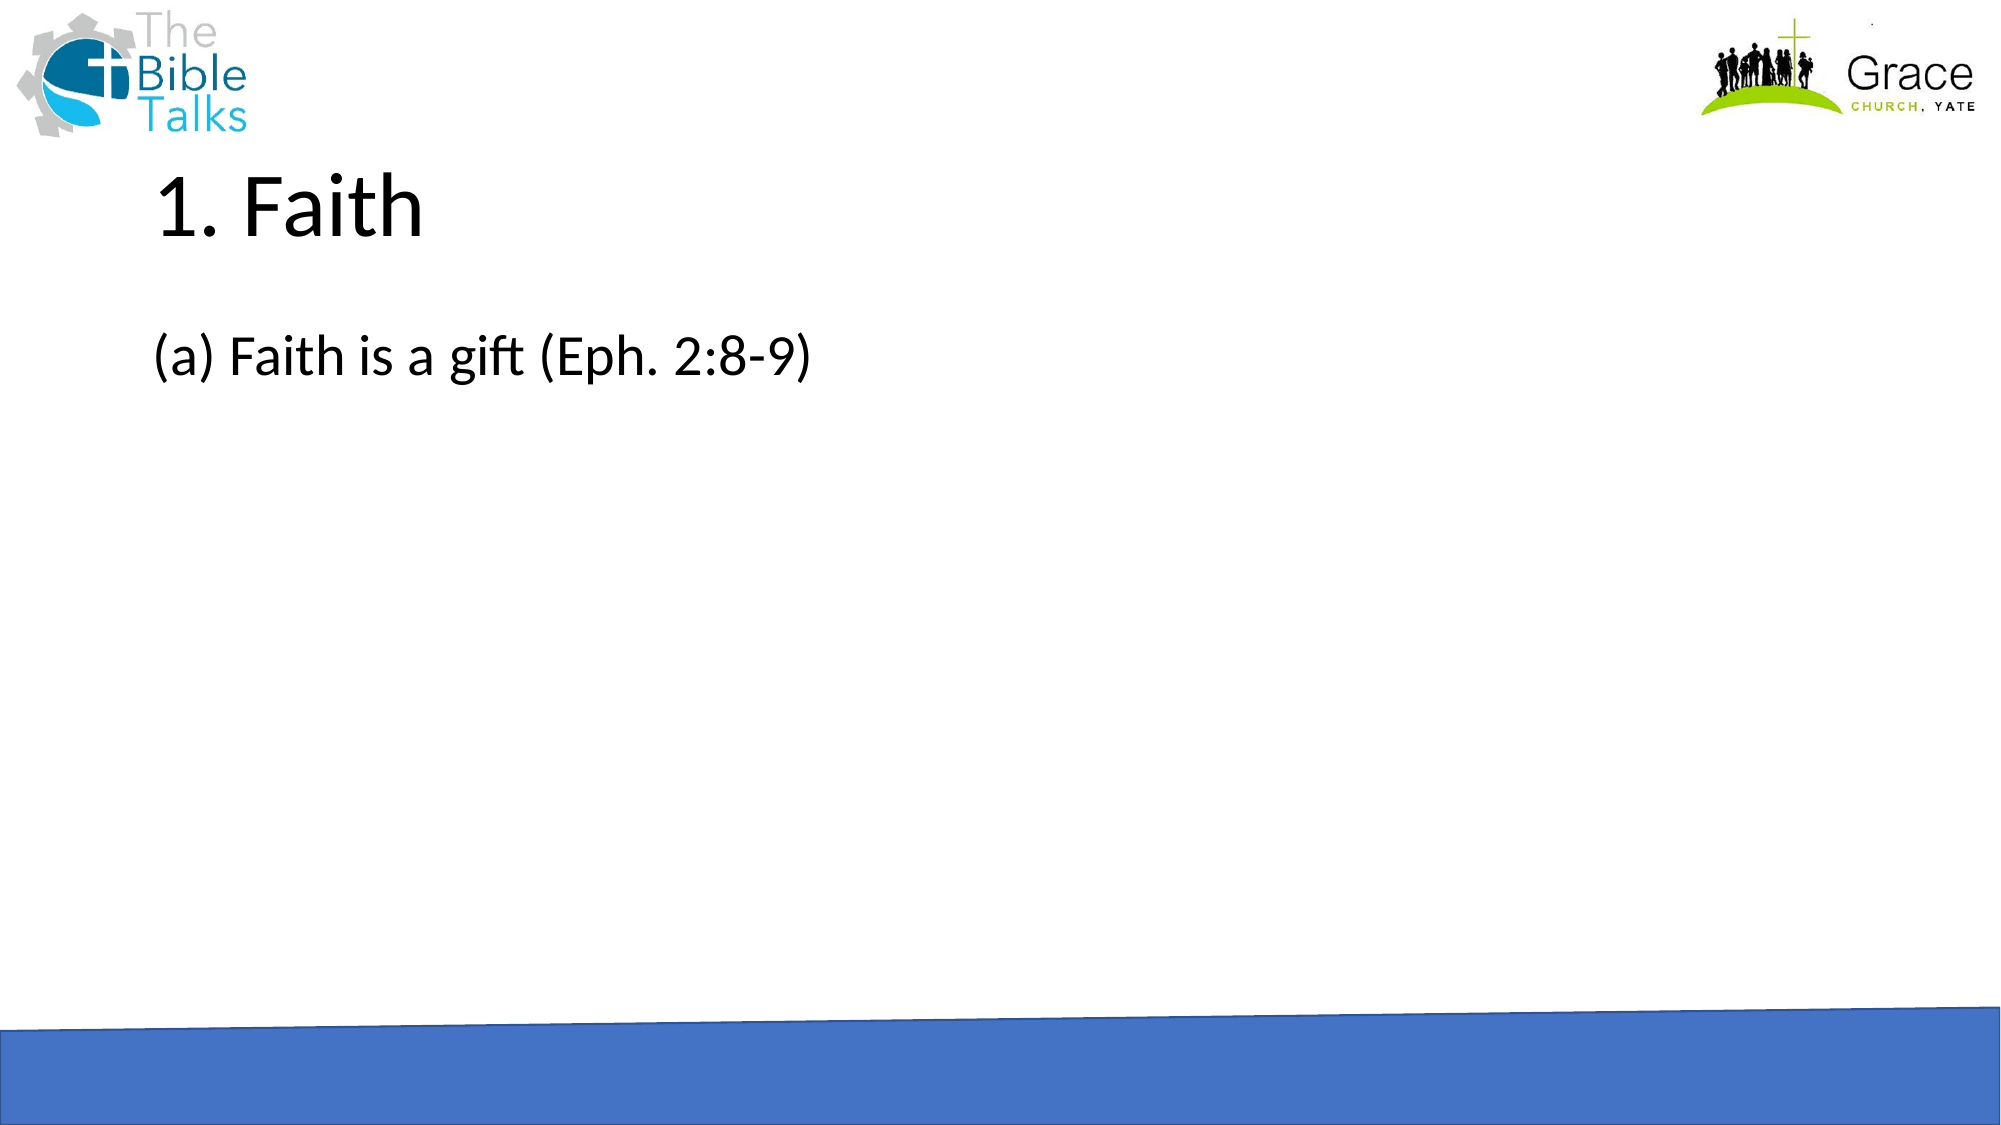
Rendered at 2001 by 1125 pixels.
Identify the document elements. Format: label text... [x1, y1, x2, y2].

list (a) Faith is a gift (Eph. 2:8-9) [137, 299, 1863, 1014]
picture [0, 0, 260, 147]
picture [1695, 12, 1978, 120]
title 1. Faith [137, 136, 1863, 278]
